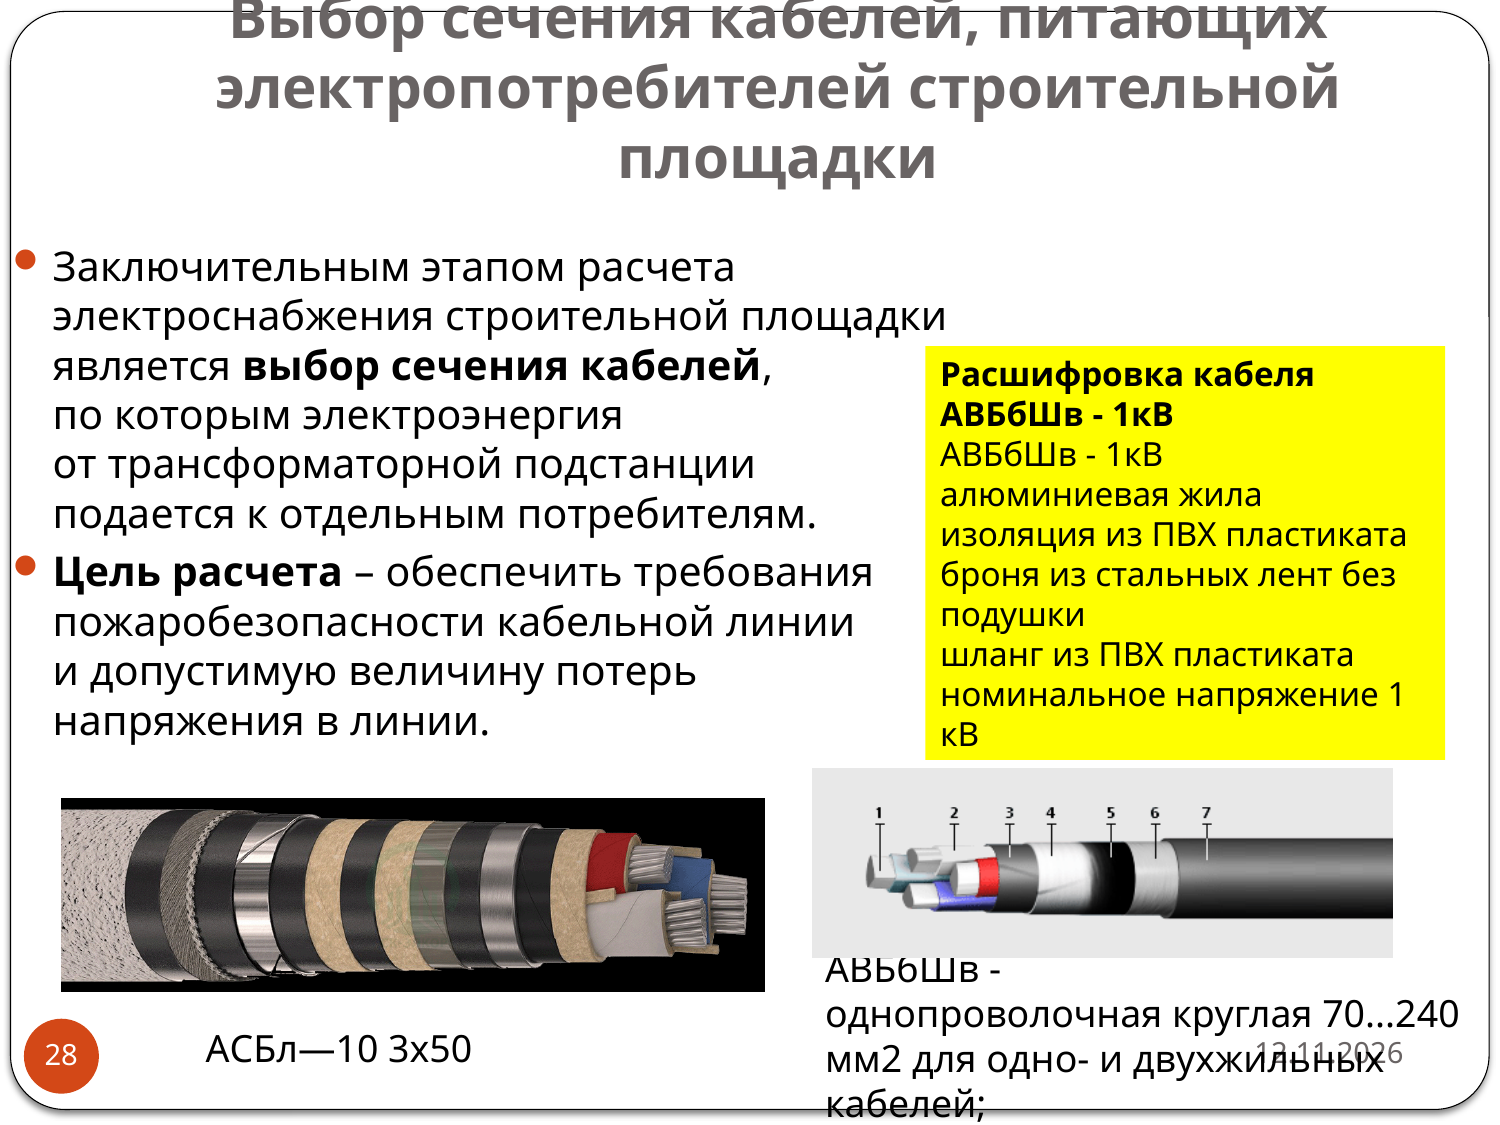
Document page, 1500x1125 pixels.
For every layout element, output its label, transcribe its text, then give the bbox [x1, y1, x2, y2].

text_box Расшифровка кабеля АВБбШв - 1кВ АВБбШв - 1кВ алюминиевая жила изоляция из ПВХ пластиката броня из стальных лент без подушки шланг из ПВХ пластиката номинальное напряжение 1 кВ [925, 346, 1446, 760]
slide_number 28 [23, 1018, 99, 1094]
text_box АСБл—10 3х50 [190, 1017, 488, 1078]
title Выбор сечения кабелей, питающих электропотребителей строительной площадки [141, 17, 1416, 205]
picture [61, 798, 765, 993]
text_box АВБбШв - однопроволочная круглая 70...240 мм2 для одно- и двухжильных кабелей; [810, 938, 1500, 1125]
picture [811, 768, 1393, 959]
list Заключительным этапом расчета электроснабжения строительной площадки является выбор сечения кабелей, по которым электроэнергия от трансформаторной подстанции подается к отдельным потребителям. Цель расчета – обеспечить требования пожаробезопасности кабельной линии и допустимую величину потерь напряжения в линии. [0, 232, 1013, 763]
